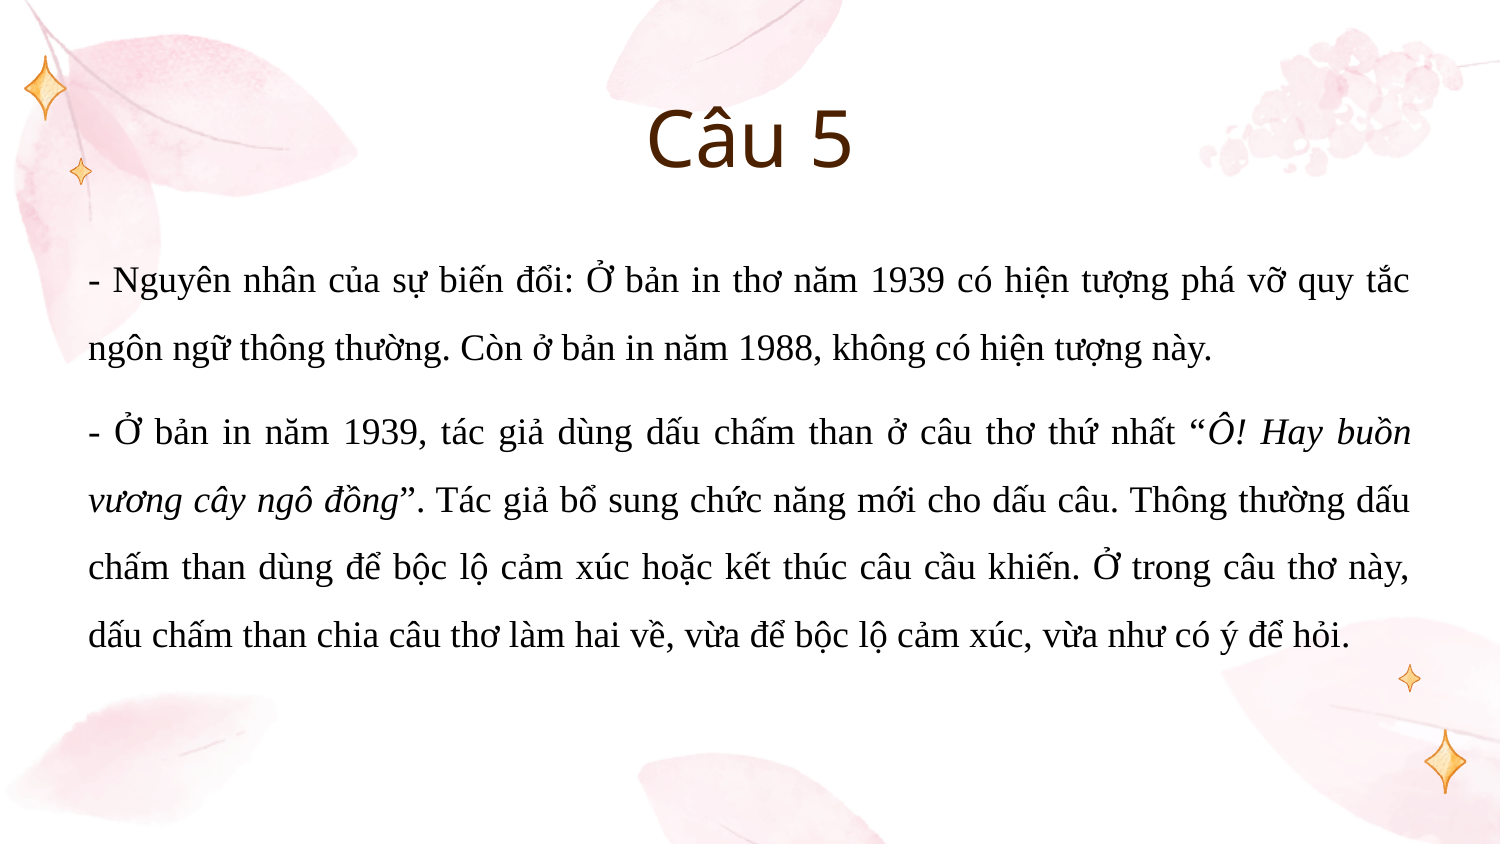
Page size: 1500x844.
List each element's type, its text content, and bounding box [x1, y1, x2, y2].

text_box - Nguyên nhân của sự biến đổi: Ở bản in thơ năm 1939 có hiện tượng phá vỡ quy tắc ngôn ngữ thông thường. Còn ở bản in năm 1988, không có hiện tượng này. - Ở bản in năm 1939, tác giả dùng dấu chấm than ở câu thơ thứ nhất “Ô! Hay buồn vương cây ngô đồng”. Tác giả bổ sung chức năng mới cho dấu câu. Thông thường dấu chấm than dùng để bộc lộ cảm xúc hoặc kết thúc câu cầu khiến. Ở trong câu thơ này, dấu chấm than chia câu thơ làm hai về, vừa để bộc lộ cảm xúc, vừa như có ý để hỏi. [73, 225, 1427, 662]
title Câu 5 [117, 72, 1383, 167]
picture [1398, 664, 1467, 794]
picture [23, 55, 92, 185]
